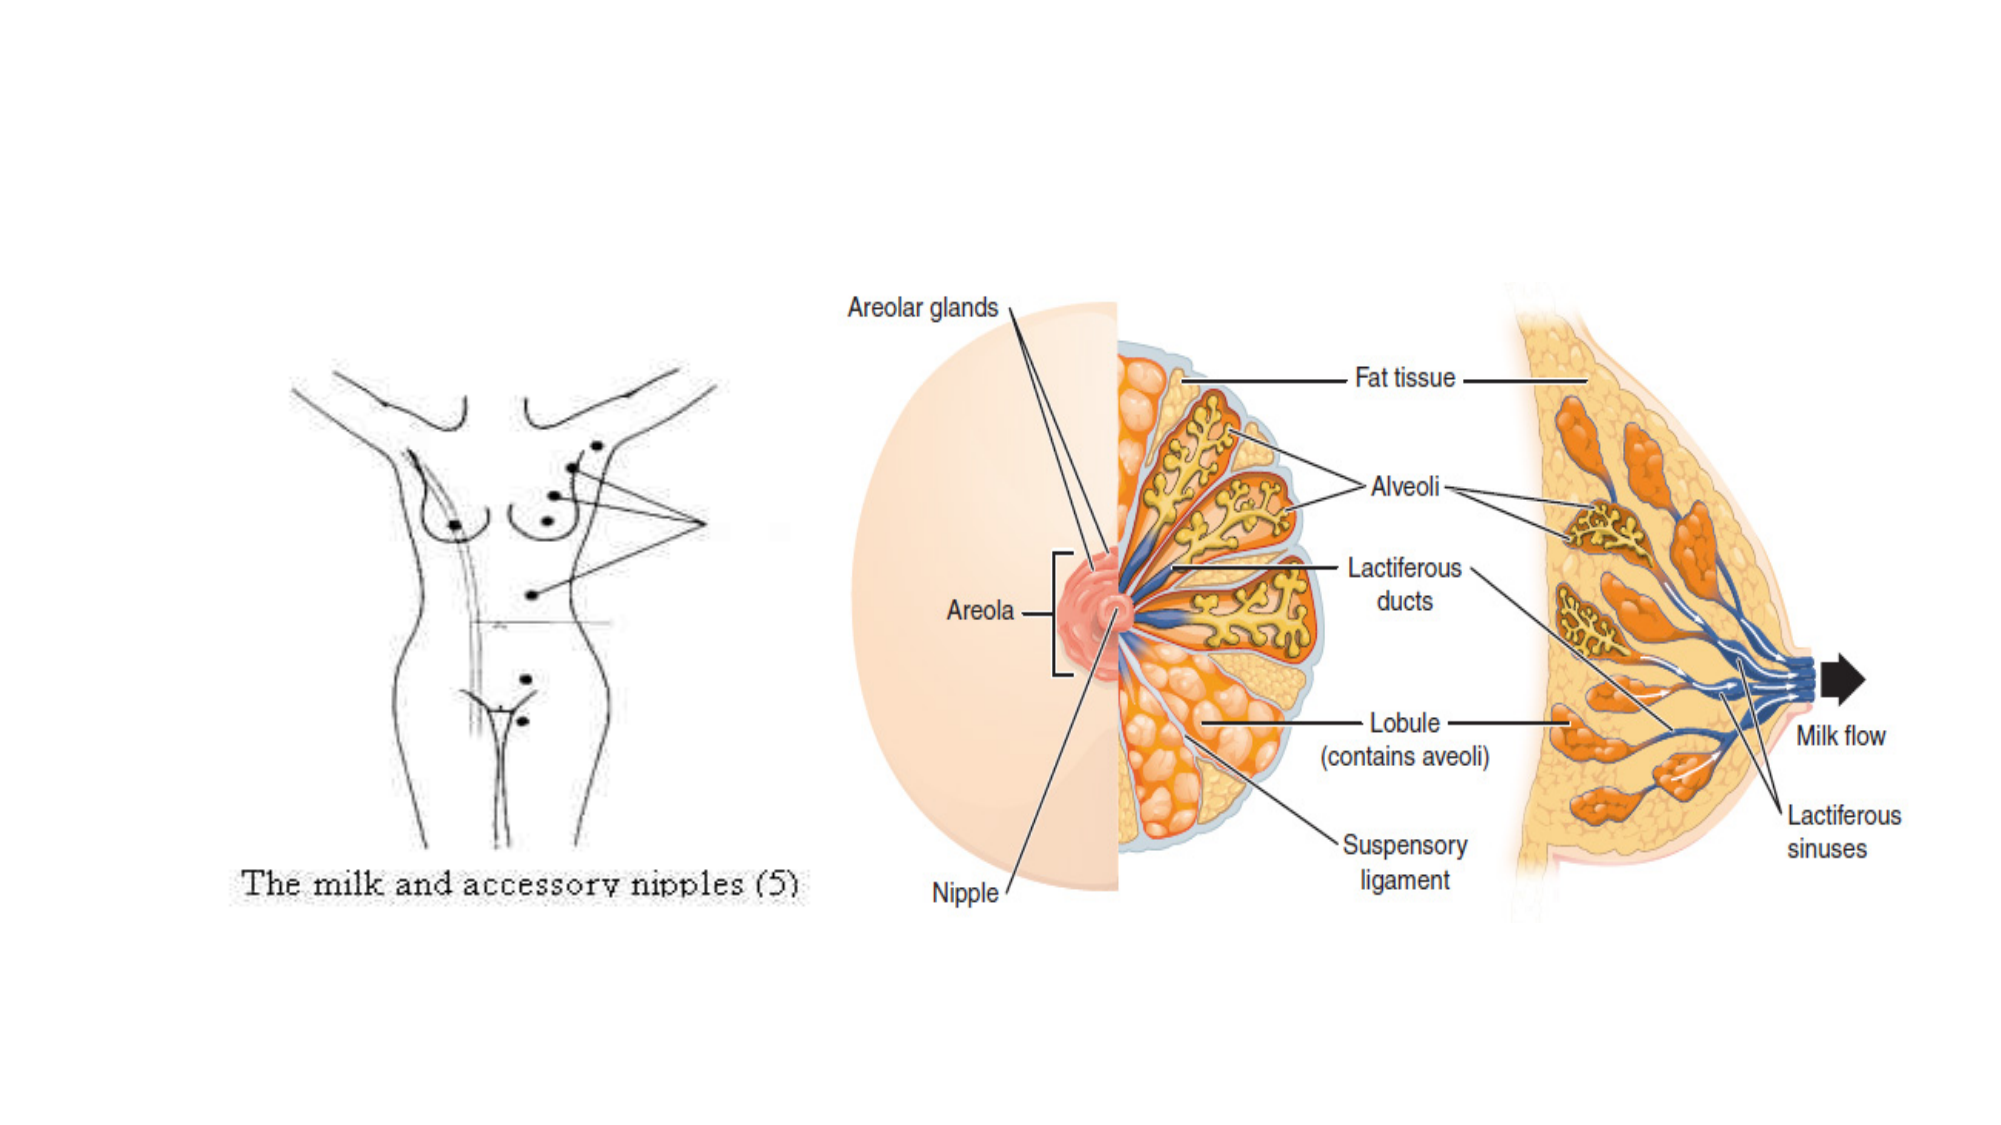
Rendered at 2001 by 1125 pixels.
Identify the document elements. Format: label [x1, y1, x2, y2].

list [837, 282, 1910, 923]
list [210, 341, 838, 923]
